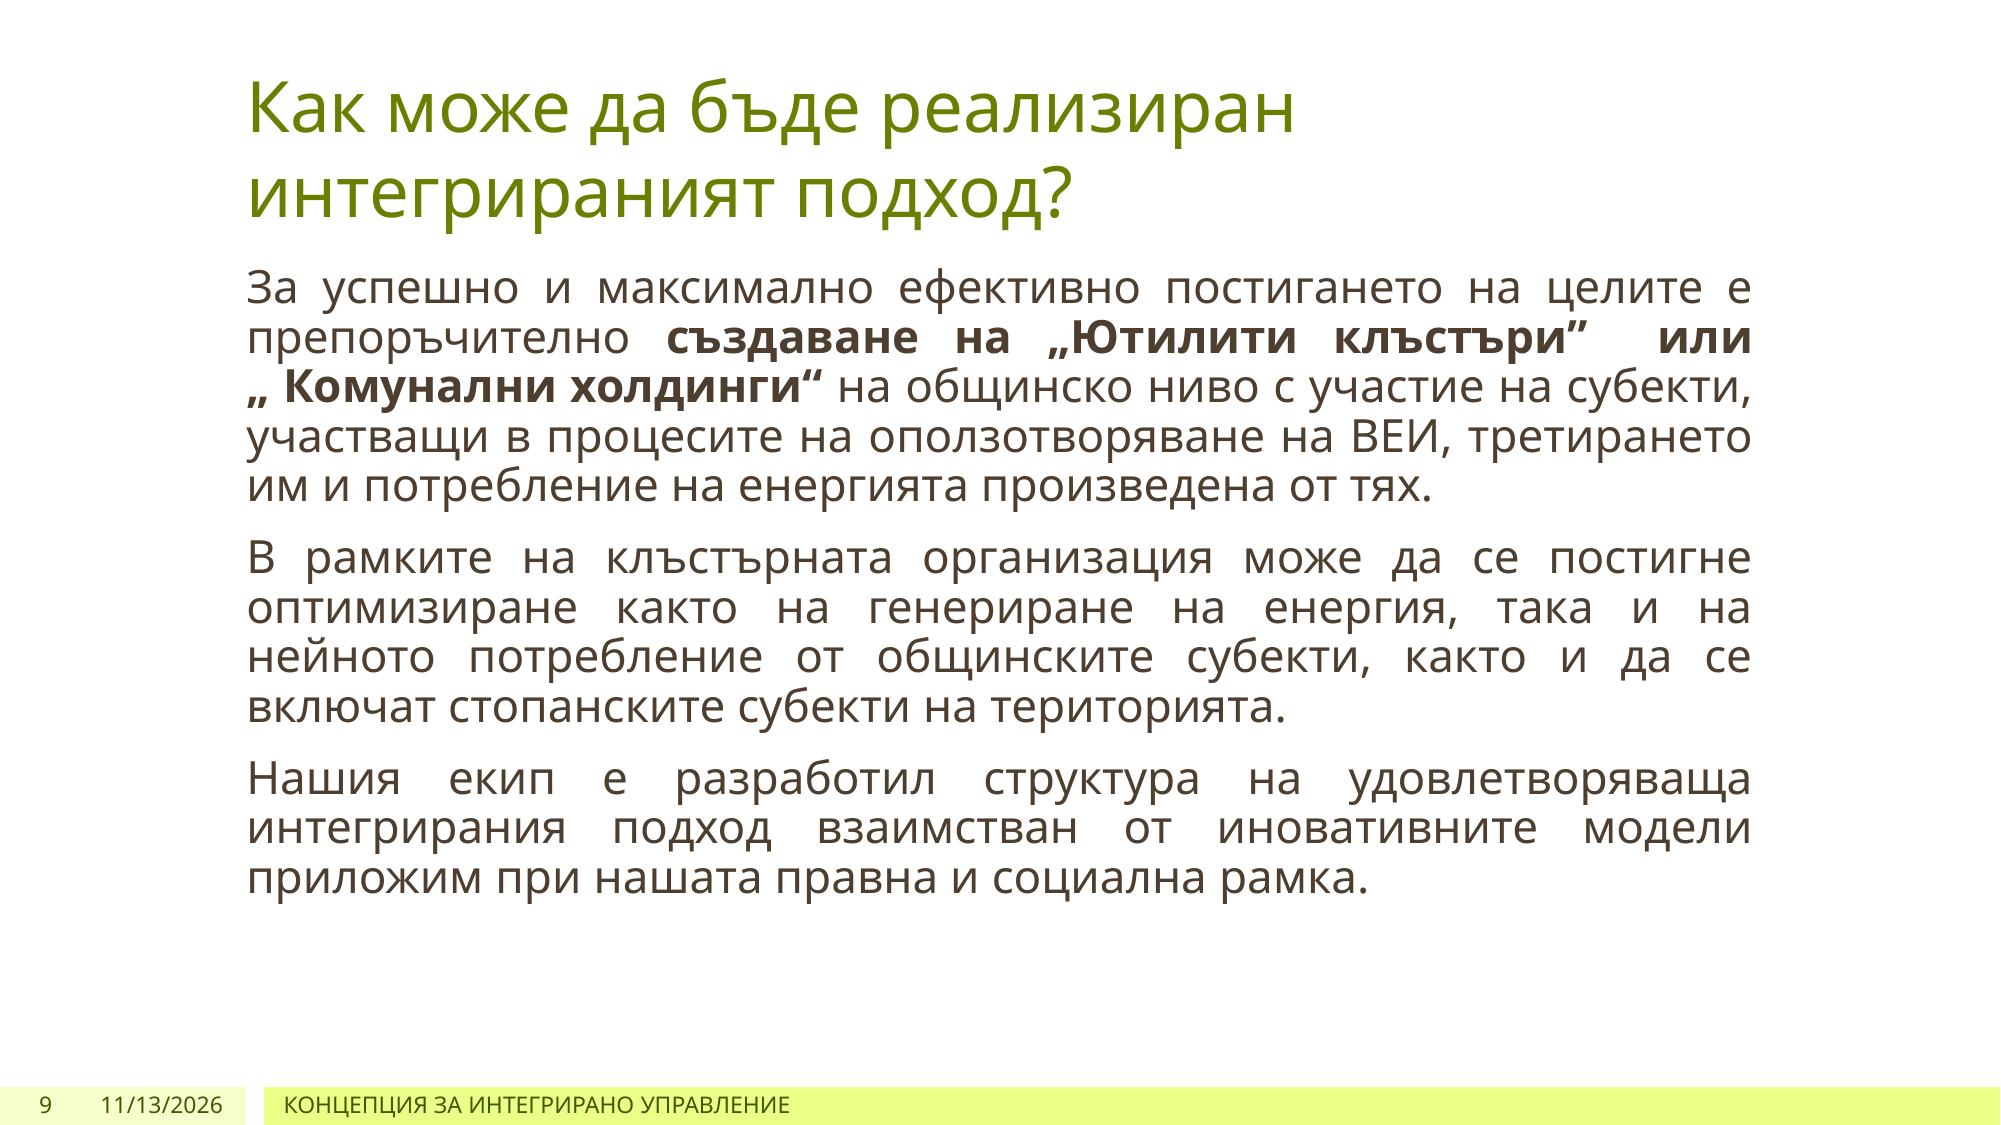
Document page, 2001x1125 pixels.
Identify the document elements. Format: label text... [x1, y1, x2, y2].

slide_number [74, 1087, 239, 1125]
list За успешно и максимално ефективно постигането на целите е препоръчително създаване на „Ютилити клъстъри” или „ Комунални холдинги“ на общинско ниво с участие на субекти, участващи в процесите на оползотворяване на ВЕИ, третирането им и потребление на енергията произведена от тях. В рамките на клъстърната организация може да се постигне оптимизиране както на генериране на енергия, така и на нейното потребление от общинските субекти, както и да се включат стопанските субекти на територията. Нашия екип е разработил структура на удовлетворяваща интегрирания подход взаимстван от иновативните модели приложим при нашата правна и социална рамка. [231, 256, 1769, 1015]
slide_number 9 [0, 1087, 68, 1125]
footer КОНЦЕПЦИЯ ЗА ИНТЕГРИРАНО УПРАВЛЕНИЕ [268, 1087, 1769, 1125]
title Как може да бъде реализиран интегрираният подход? [231, 45, 1769, 240]
